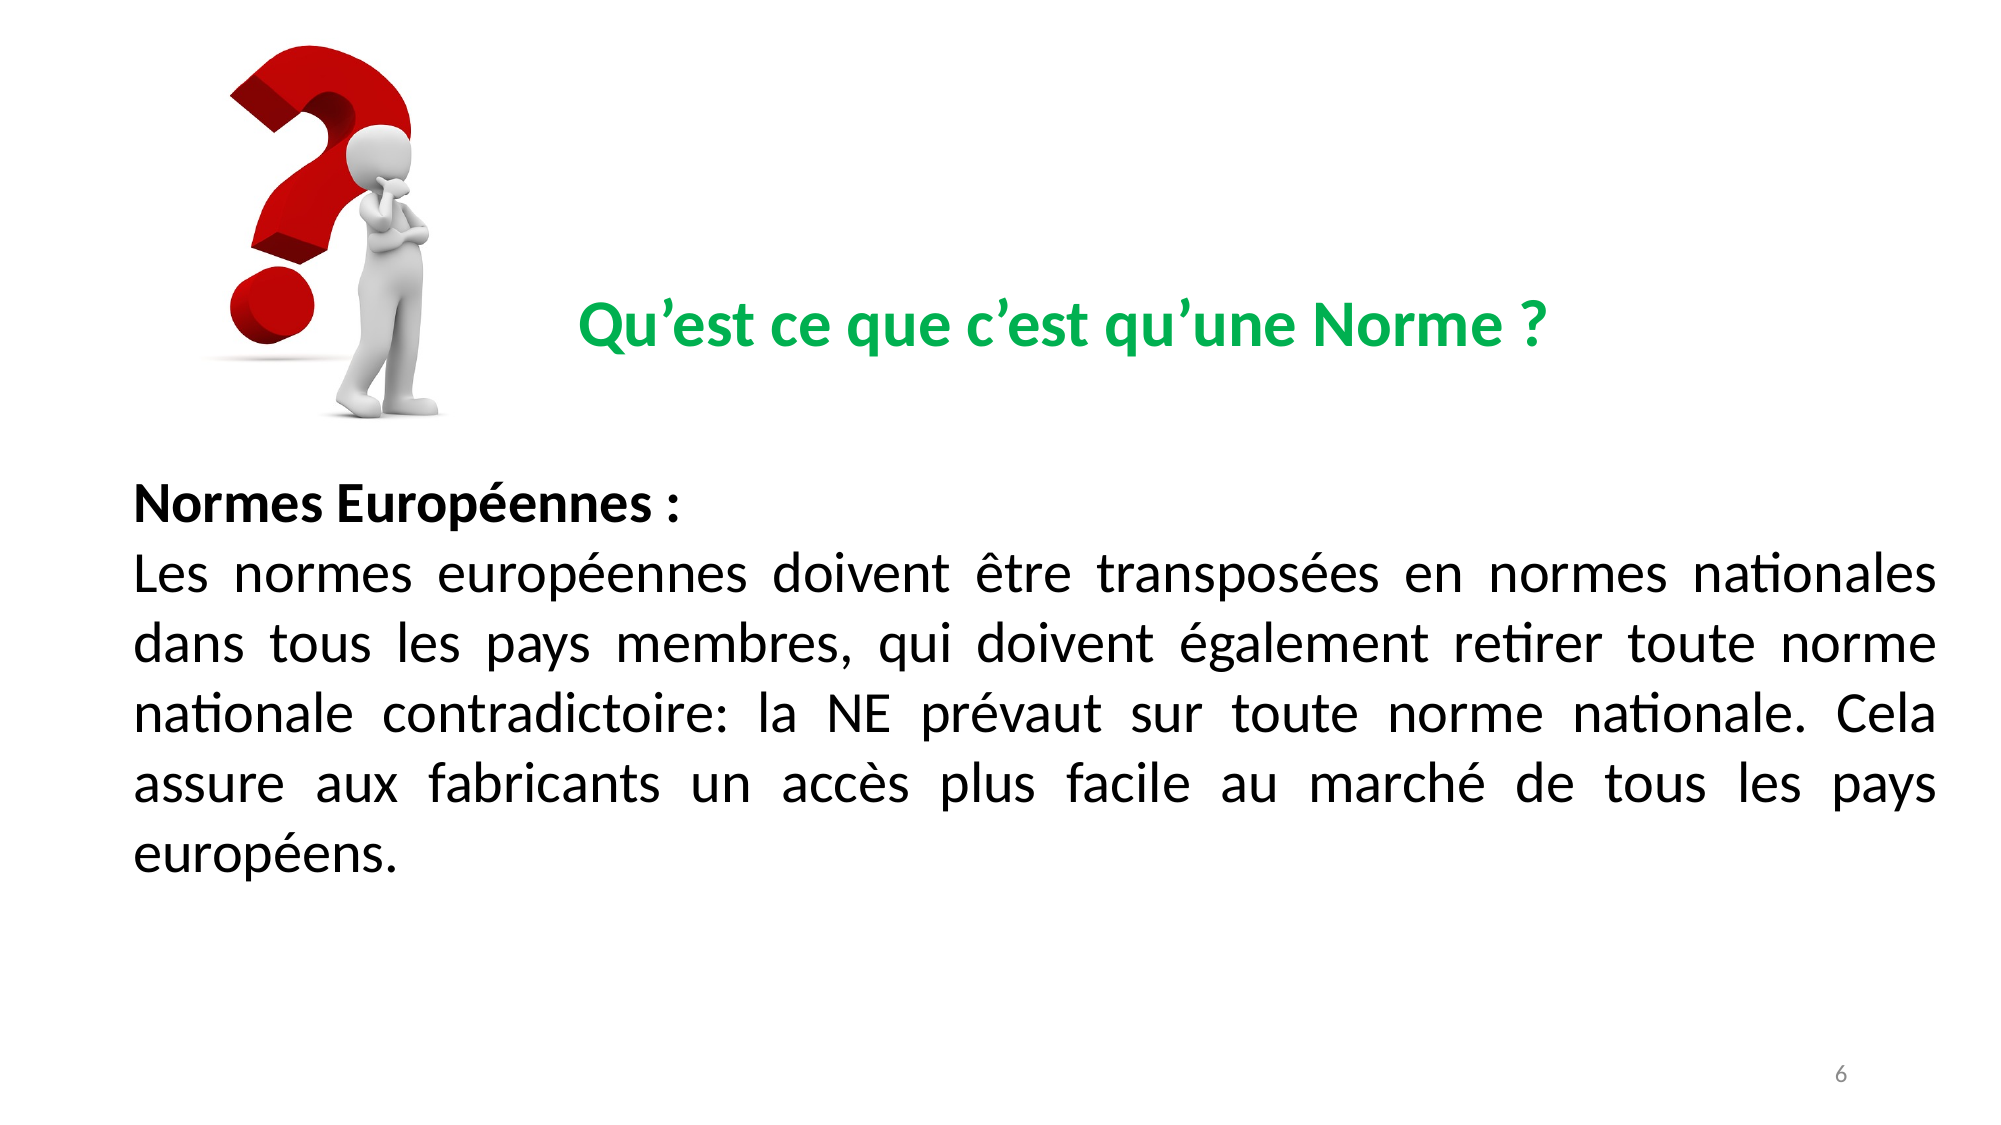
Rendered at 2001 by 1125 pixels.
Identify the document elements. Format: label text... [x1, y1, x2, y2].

slide_number 6 [1412, 1042, 1863, 1103]
picture [117, 6, 591, 480]
text_box Qu’est ce que c’est qu’une Norme ? [591, 272, 1581, 367]
text_box Normes Européennes : Les normes européennes doivent être transposées en normes nationales dans tous les pays membres, qui doivent également retirer toute norme nationale contradictoire: la NE prévaut sur toute norme nationale. Cela assure aux fabricants un accès plus facile au marché de tous les pays européens. [118, 456, 1953, 891]
